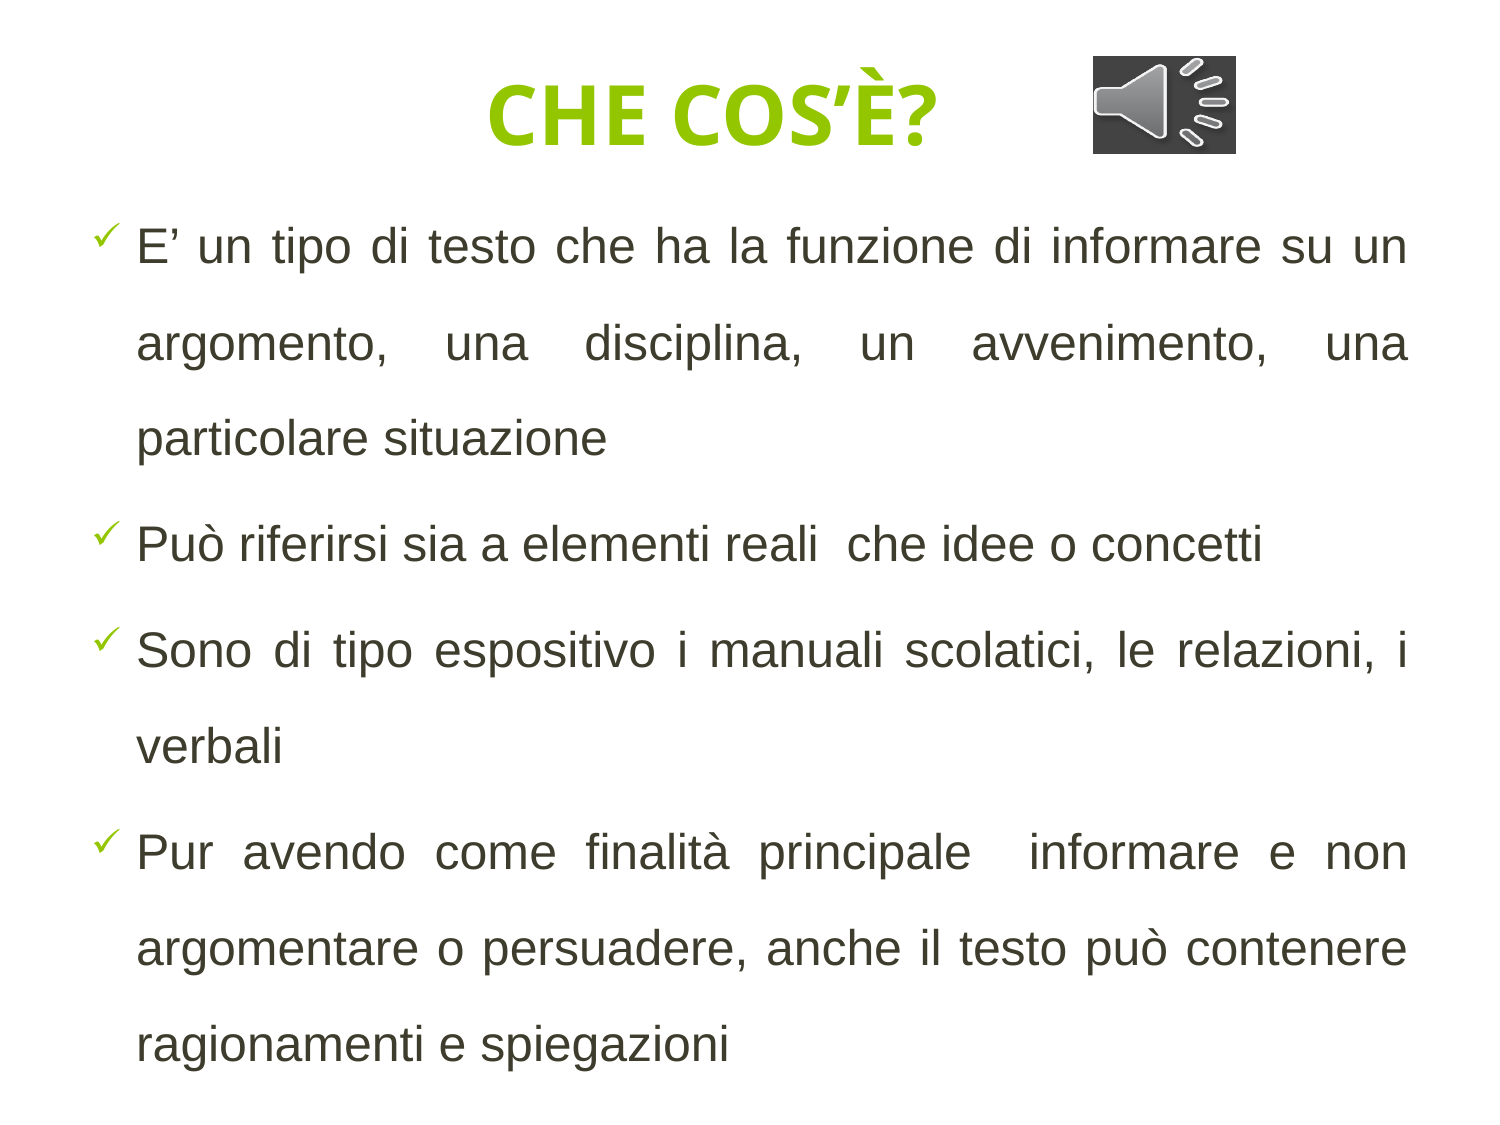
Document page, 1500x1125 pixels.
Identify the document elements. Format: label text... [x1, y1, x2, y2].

text_box CHE COS’È? [471, 54, 954, 170]
text_box E’ un tipo di testo che ha la funzione di informare su un argomento, una disciplina, un avvenimento, una particolare situazione Può riferirsi sia a elementi reali che idee o concetti Sono di tipo espositivo i manuali scolatici, le relazioni, i verbali Pur avendo come finalità principale informare e non argomentare o persuadere, anche il testo può contenere ragionamenti e spiegazioni [64, 170, 1424, 1079]
picture [1092, 54, 1238, 156]
